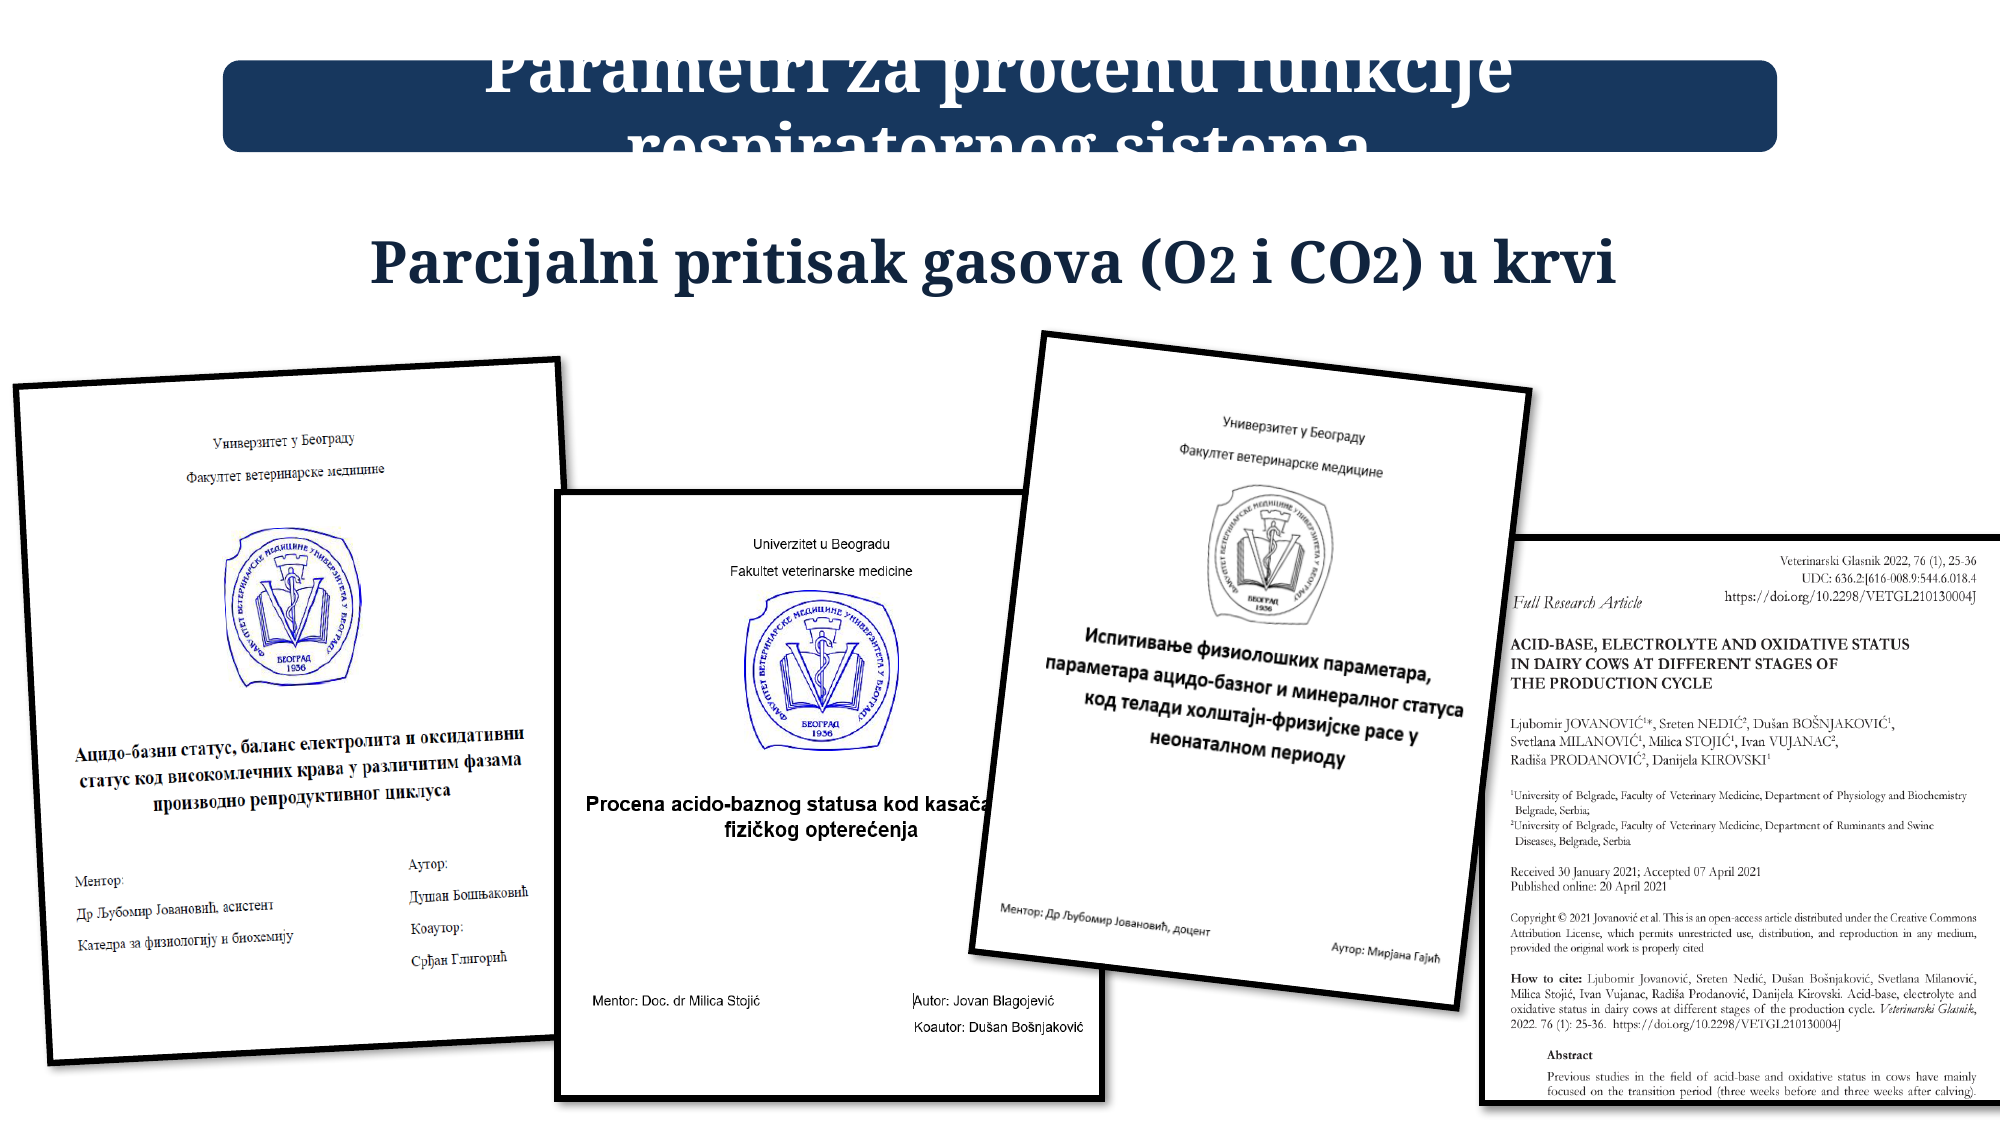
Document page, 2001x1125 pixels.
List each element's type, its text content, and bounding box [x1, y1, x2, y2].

text_box Parcijalni pritisak gasova (O2 i CO2) u krvi [347, 210, 1640, 311]
text_box Parametri za procenu funkcije respiratornog sistema [222, 60, 1778, 153]
picture [20, 338, 2000, 1101]
